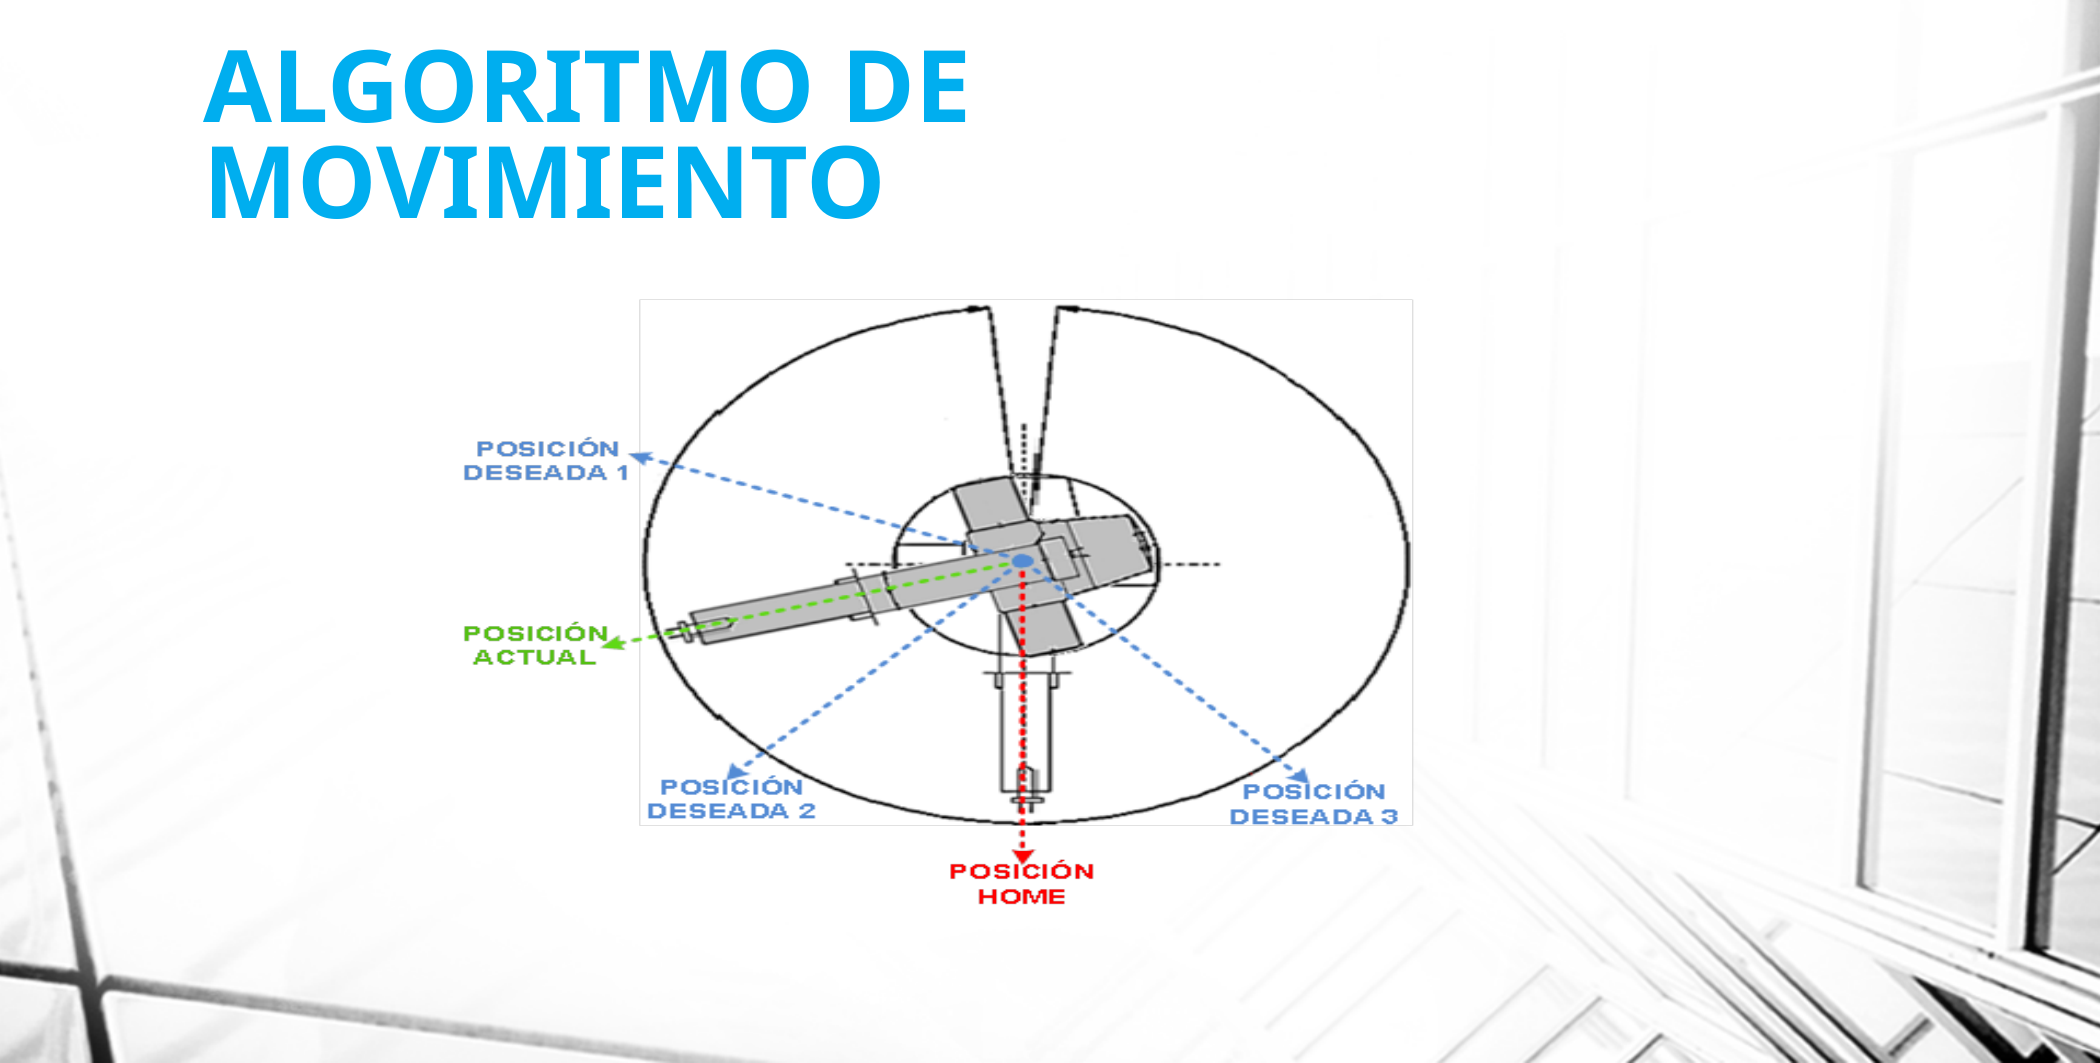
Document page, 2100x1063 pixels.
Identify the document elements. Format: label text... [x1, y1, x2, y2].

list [441, 297, 1422, 919]
picture [0, 0, 2100, 1063]
title ALGORITMO DE MOVIMIENTO [183, 82, 1681, 248]
